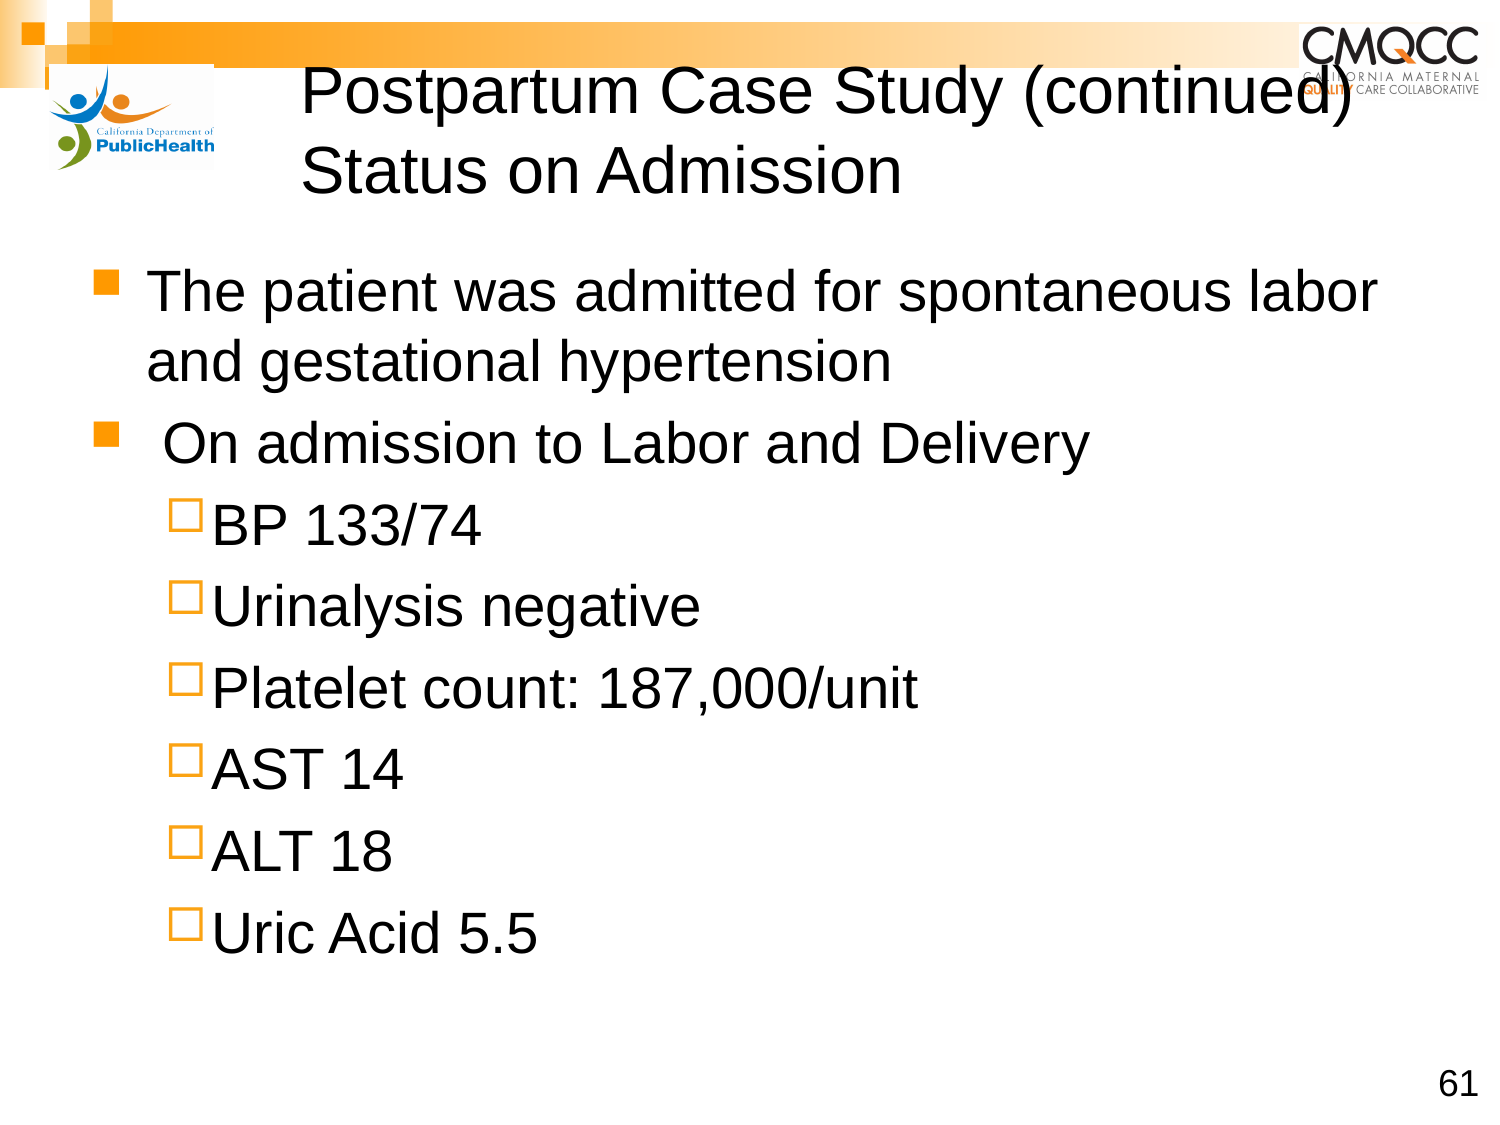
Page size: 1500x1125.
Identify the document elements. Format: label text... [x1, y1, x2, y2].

text_box 38 [773, 22, 777, 52]
text_box 61 [1423, 1052, 1495, 1112]
title Postpartum Case Study (continued) Status on Admission [285, 52, 1500, 203]
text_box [689, 22, 693, 52]
picture [49, 64, 215, 170]
list The patient was admitted for spontaneous labor and gestational hypertension On admission to Labor and Delivery BP 133/74 Urinalysis negative Platelet count: 187,000/unit AST 14 ALT 18 Uric Acid 5.5 [75, 245, 1425, 1046]
